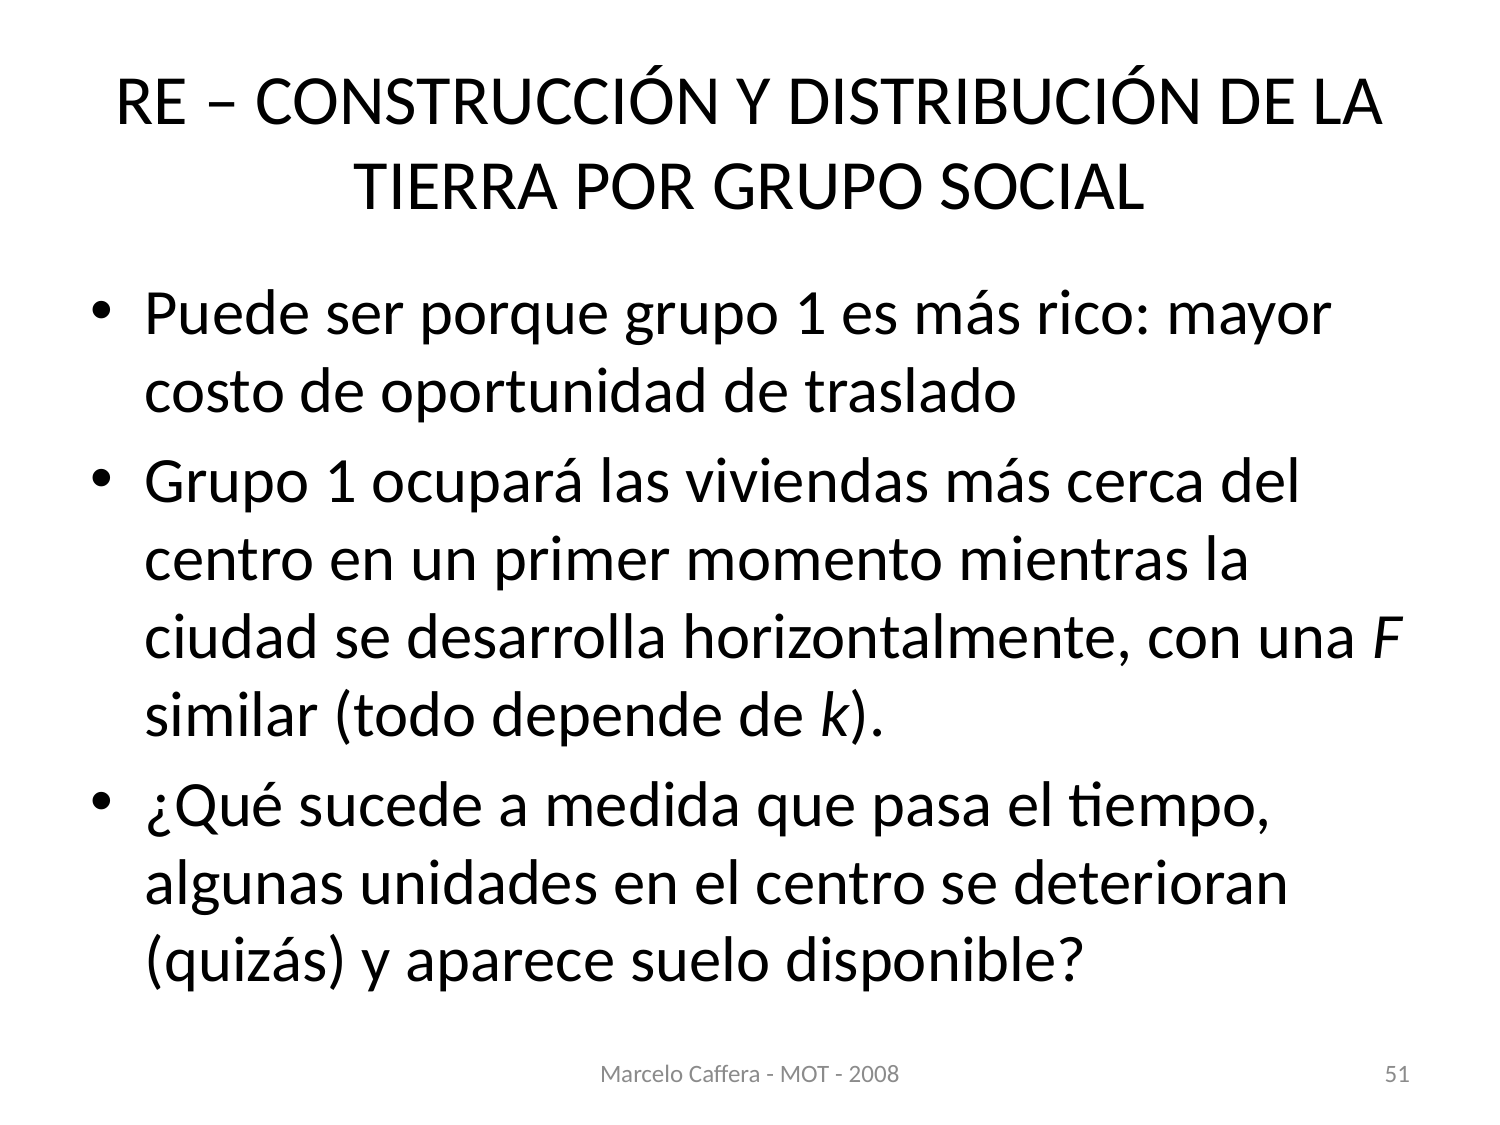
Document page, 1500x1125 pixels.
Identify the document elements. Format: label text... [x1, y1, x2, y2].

title RE – CONSTRUCCIÓN Y DISTRIBUCIÓN DE LA TIERRA POR GRUPO SOCIAL [75, 45, 1425, 233]
list Puede ser porque grupo 1 es más rico: mayor costo de oportunidad de traslado Grupo 1 ocupará las viviendas más cerca del centro en un primer momento mientras la ciudad se desarrolla horizontalmente, con una F similar (todo depende de k). ¿Qué sucede a medida que pasa el tiempo, algunas unidades en el centro se deterioran (quizás) y aparece suelo disponible? [75, 262, 1425, 1005]
footer Marcelo Caffera - MOT - 2008 [512, 1042, 988, 1103]
slide_number 51 [1074, 1042, 1425, 1103]
